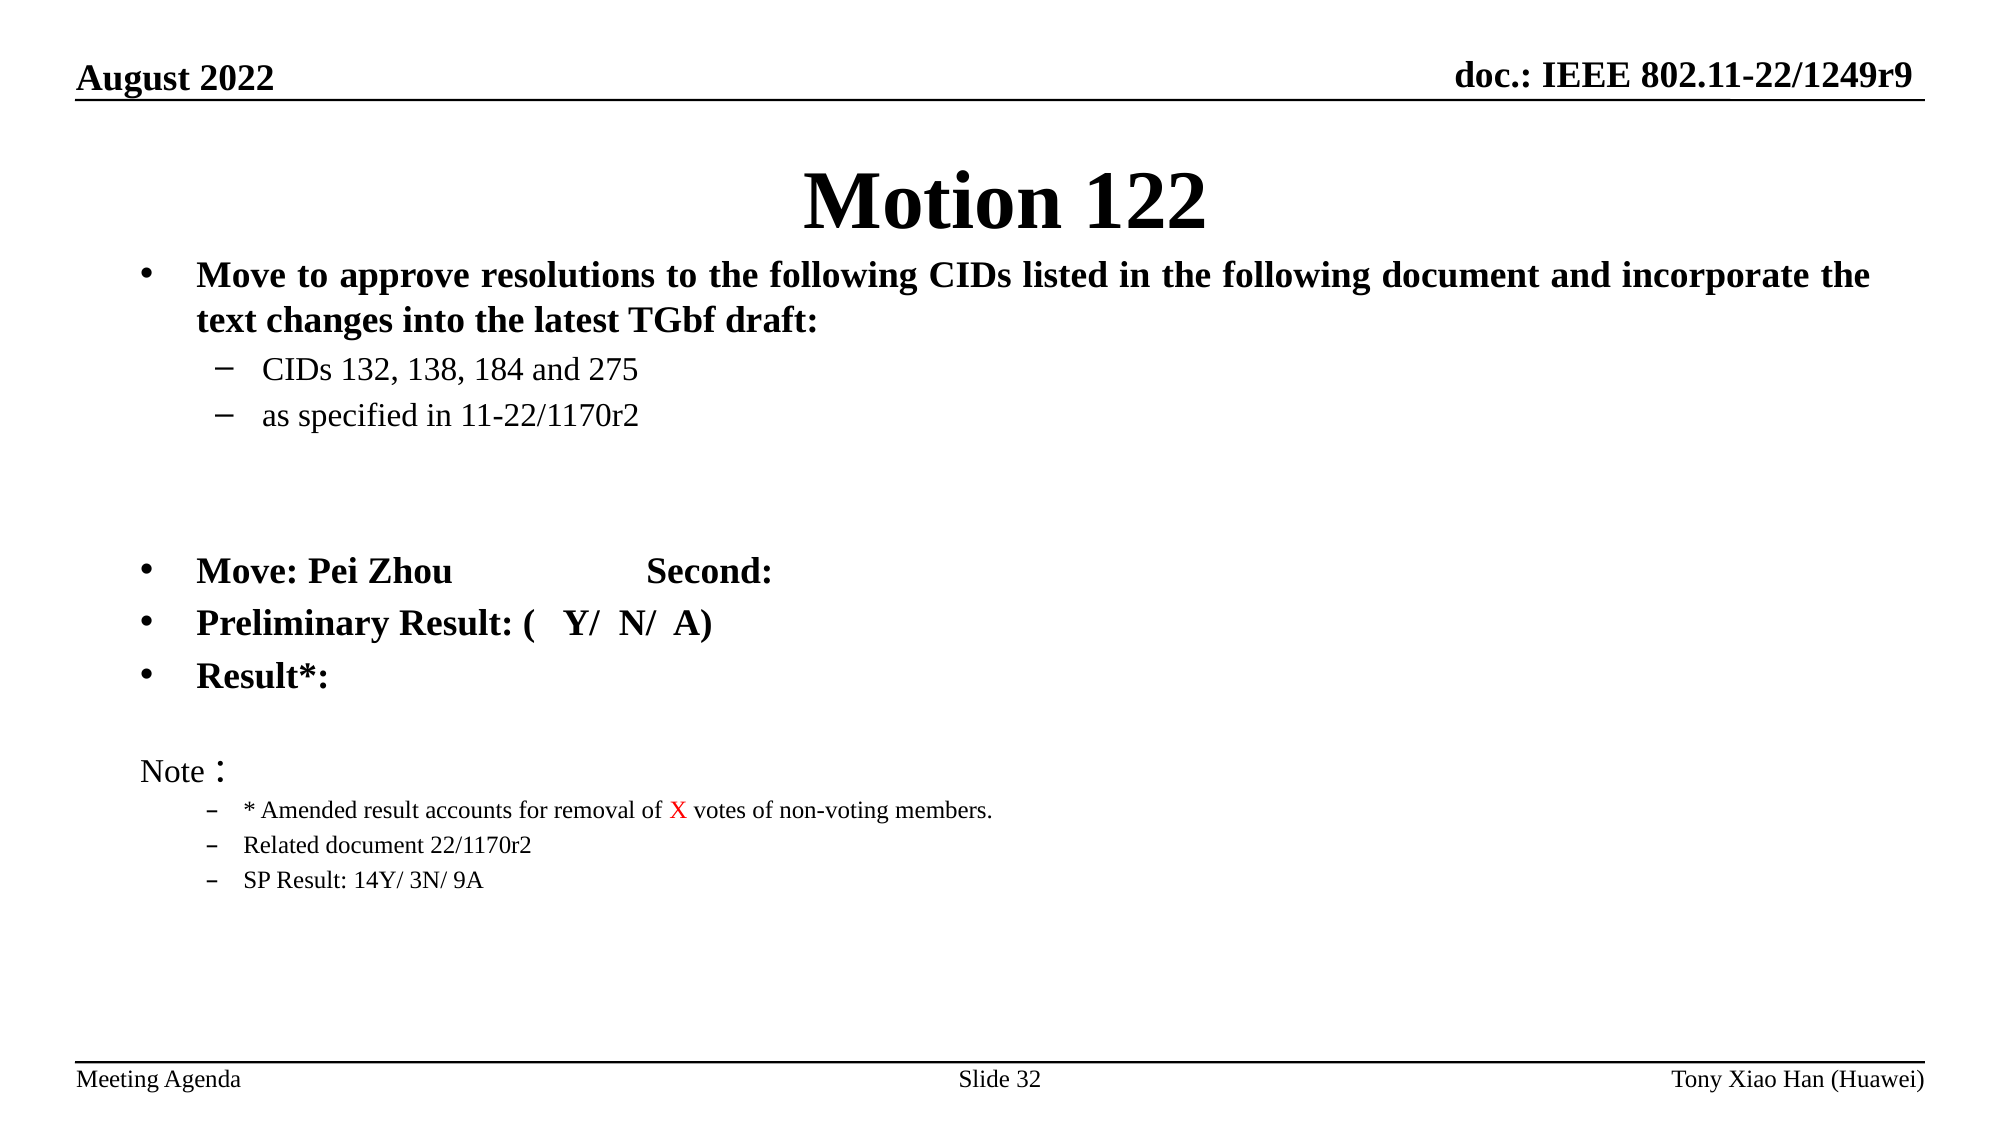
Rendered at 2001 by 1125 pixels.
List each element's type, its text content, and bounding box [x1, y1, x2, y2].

text_box Motion 122 [368, 137, 1644, 212]
text_box Move to approve resolutions to the following CIDs listed in the following document and incorporate the text changes into the latest TGbf draft: CIDs 132, 138, 184 and 275 as specified in 11-22/1170r2 Move: Pei Zhou Second: Preliminary Result: ( Y/ N/ A) Result*: Note： * Amended result accounts for removal of X votes of non-voting members. Related document 22/1170r2 SP Result: 14Y/ 3N/ 9A [125, 212, 1888, 900]
